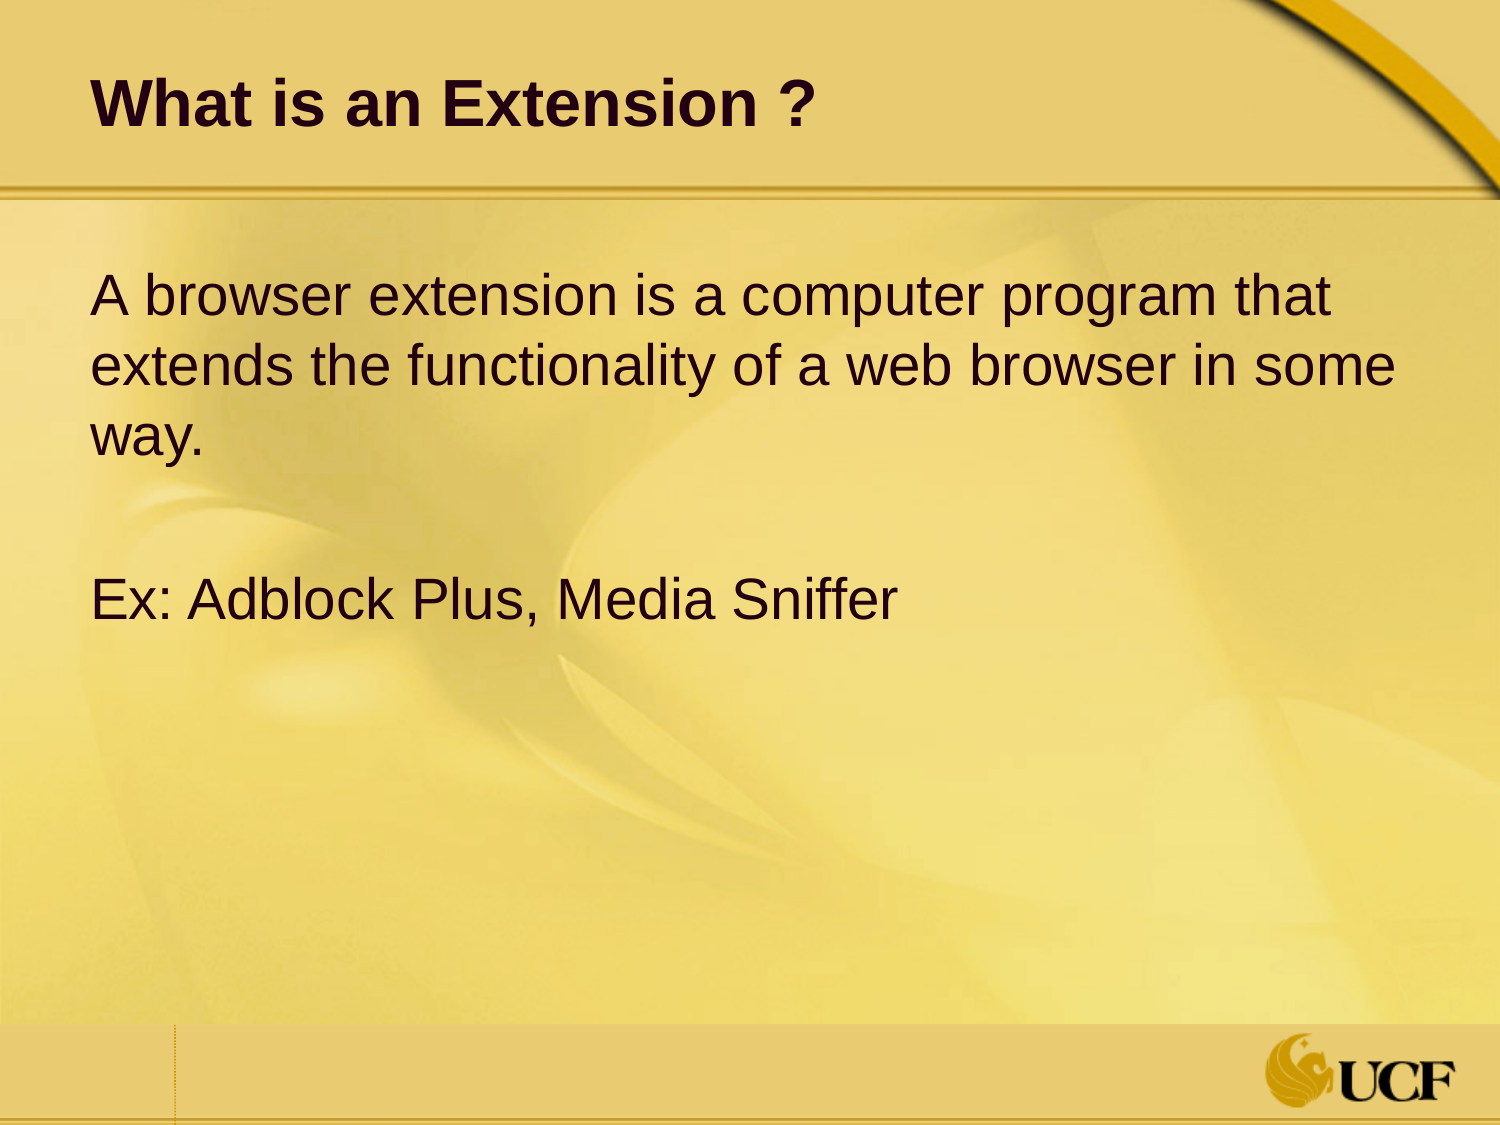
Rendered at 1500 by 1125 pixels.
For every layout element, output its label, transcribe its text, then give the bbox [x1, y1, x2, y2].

list A browser extension is a computer program that extends the functionality of a web browser in some way. Ex: Adblock Plus, Media Sniffer [75, 249, 1450, 988]
picture [0, 0, 1500, 1125]
title What is an Extension ? [75, 0, 1263, 200]
